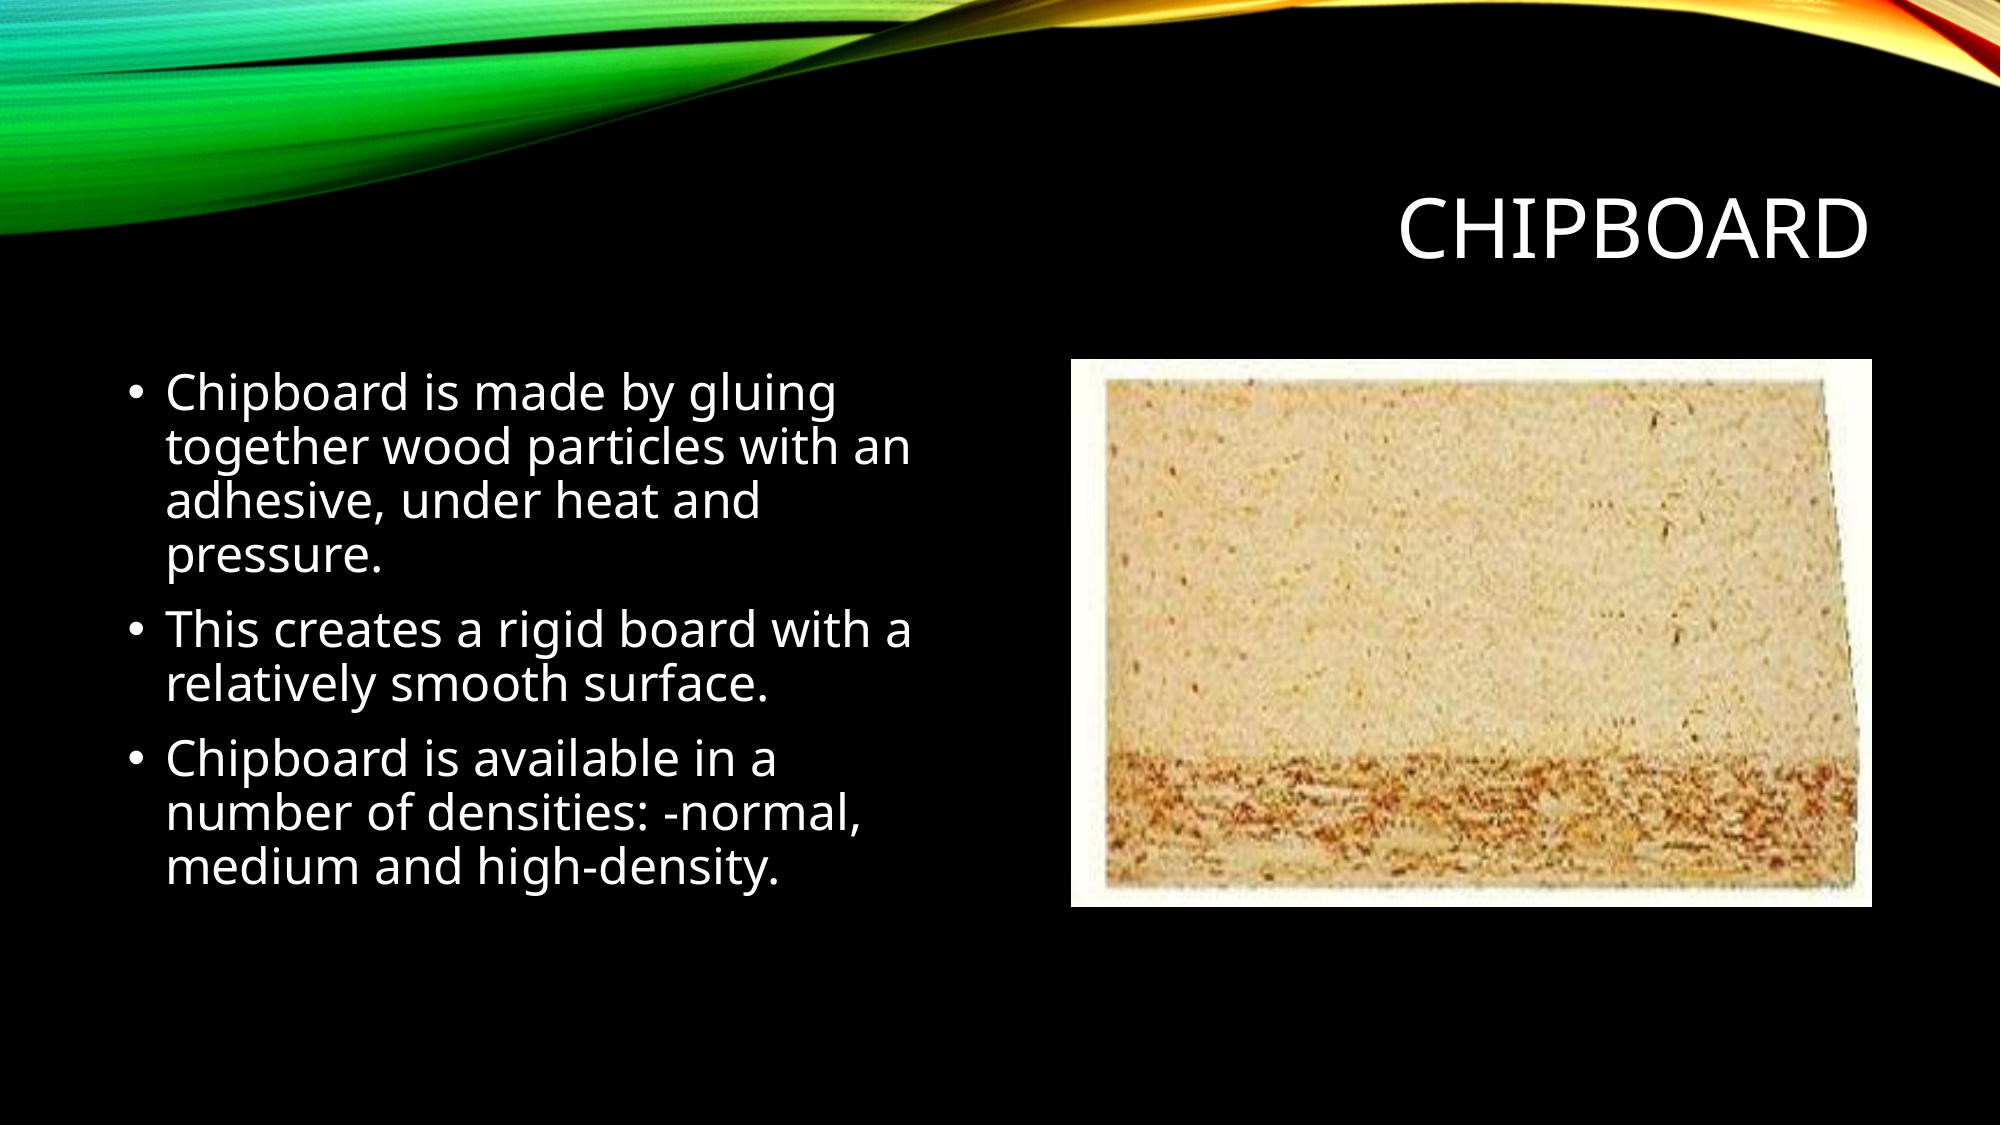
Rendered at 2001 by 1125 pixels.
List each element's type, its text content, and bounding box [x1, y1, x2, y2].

picture [0, 0, 2000, 237]
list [1070, 359, 1872, 907]
title chipboard [474, 125, 1888, 338]
list Chipboard is made by gluing together wood particles with an adhesive, under heat and pressure. This creates a rigid board with a relatively smooth surface. Chipboard is available in a number of densities: -normal, medium and high-density. [112, 360, 988, 1021]
